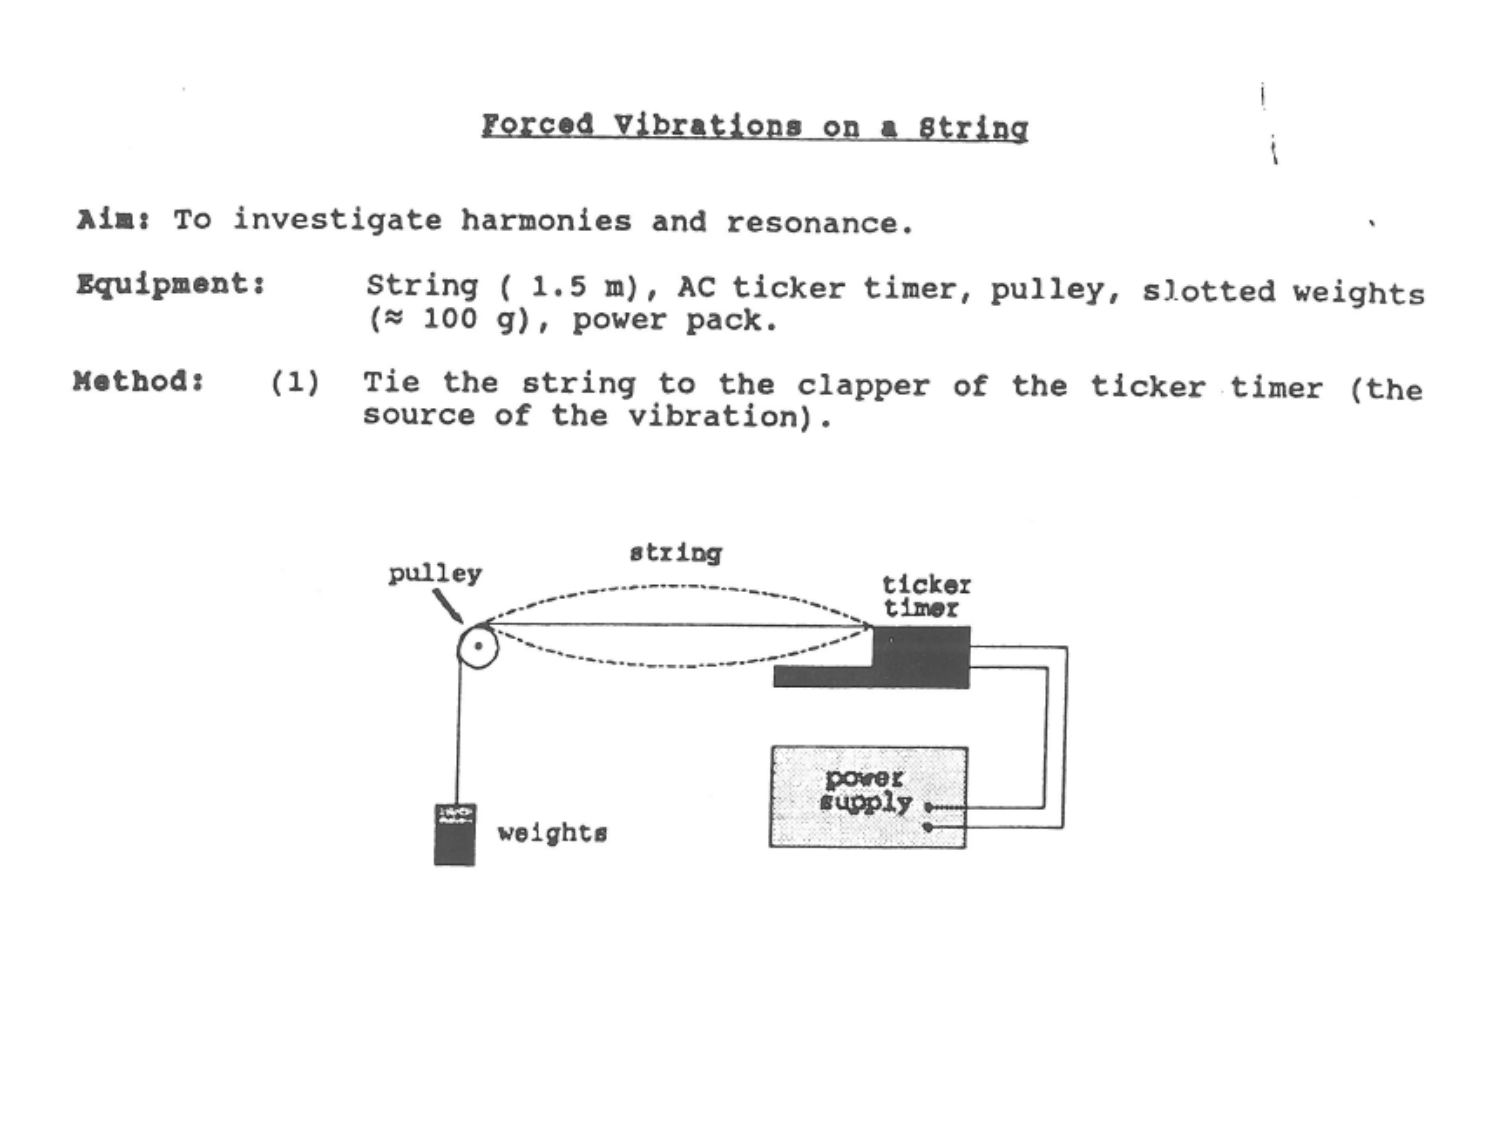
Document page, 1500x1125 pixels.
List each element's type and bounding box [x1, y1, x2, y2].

picture [37, 74, 1445, 926]
